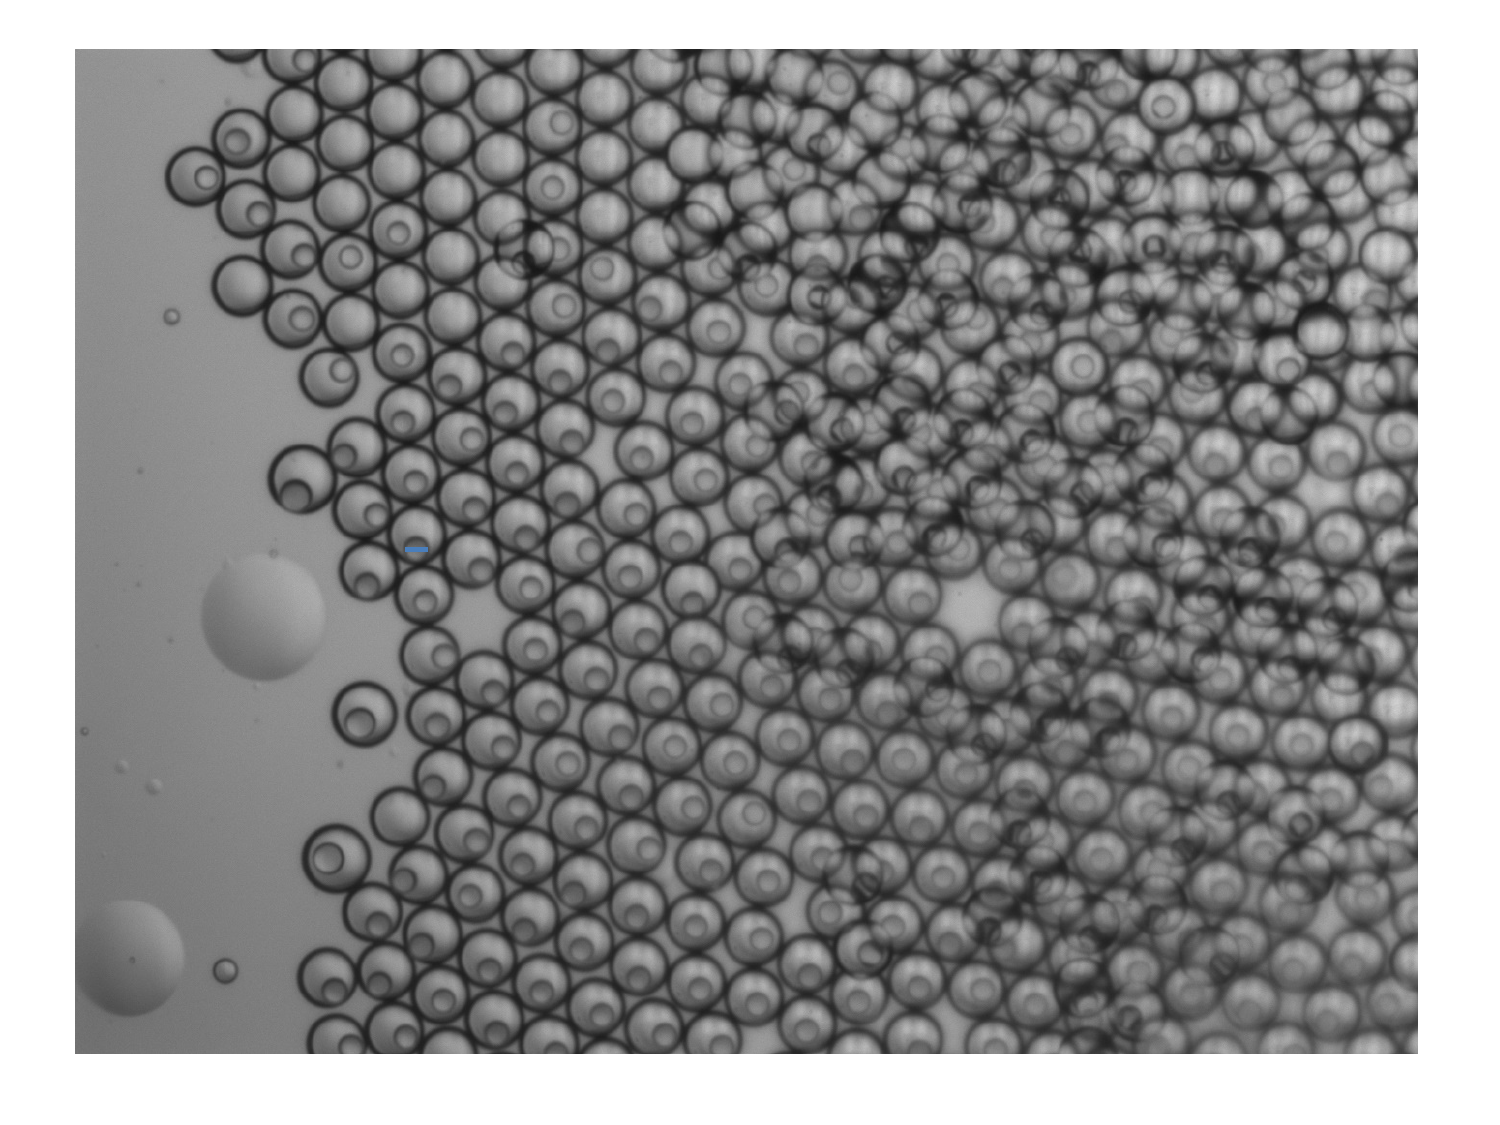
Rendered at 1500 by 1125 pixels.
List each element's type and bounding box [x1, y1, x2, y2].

picture [74, 49, 1418, 1055]
